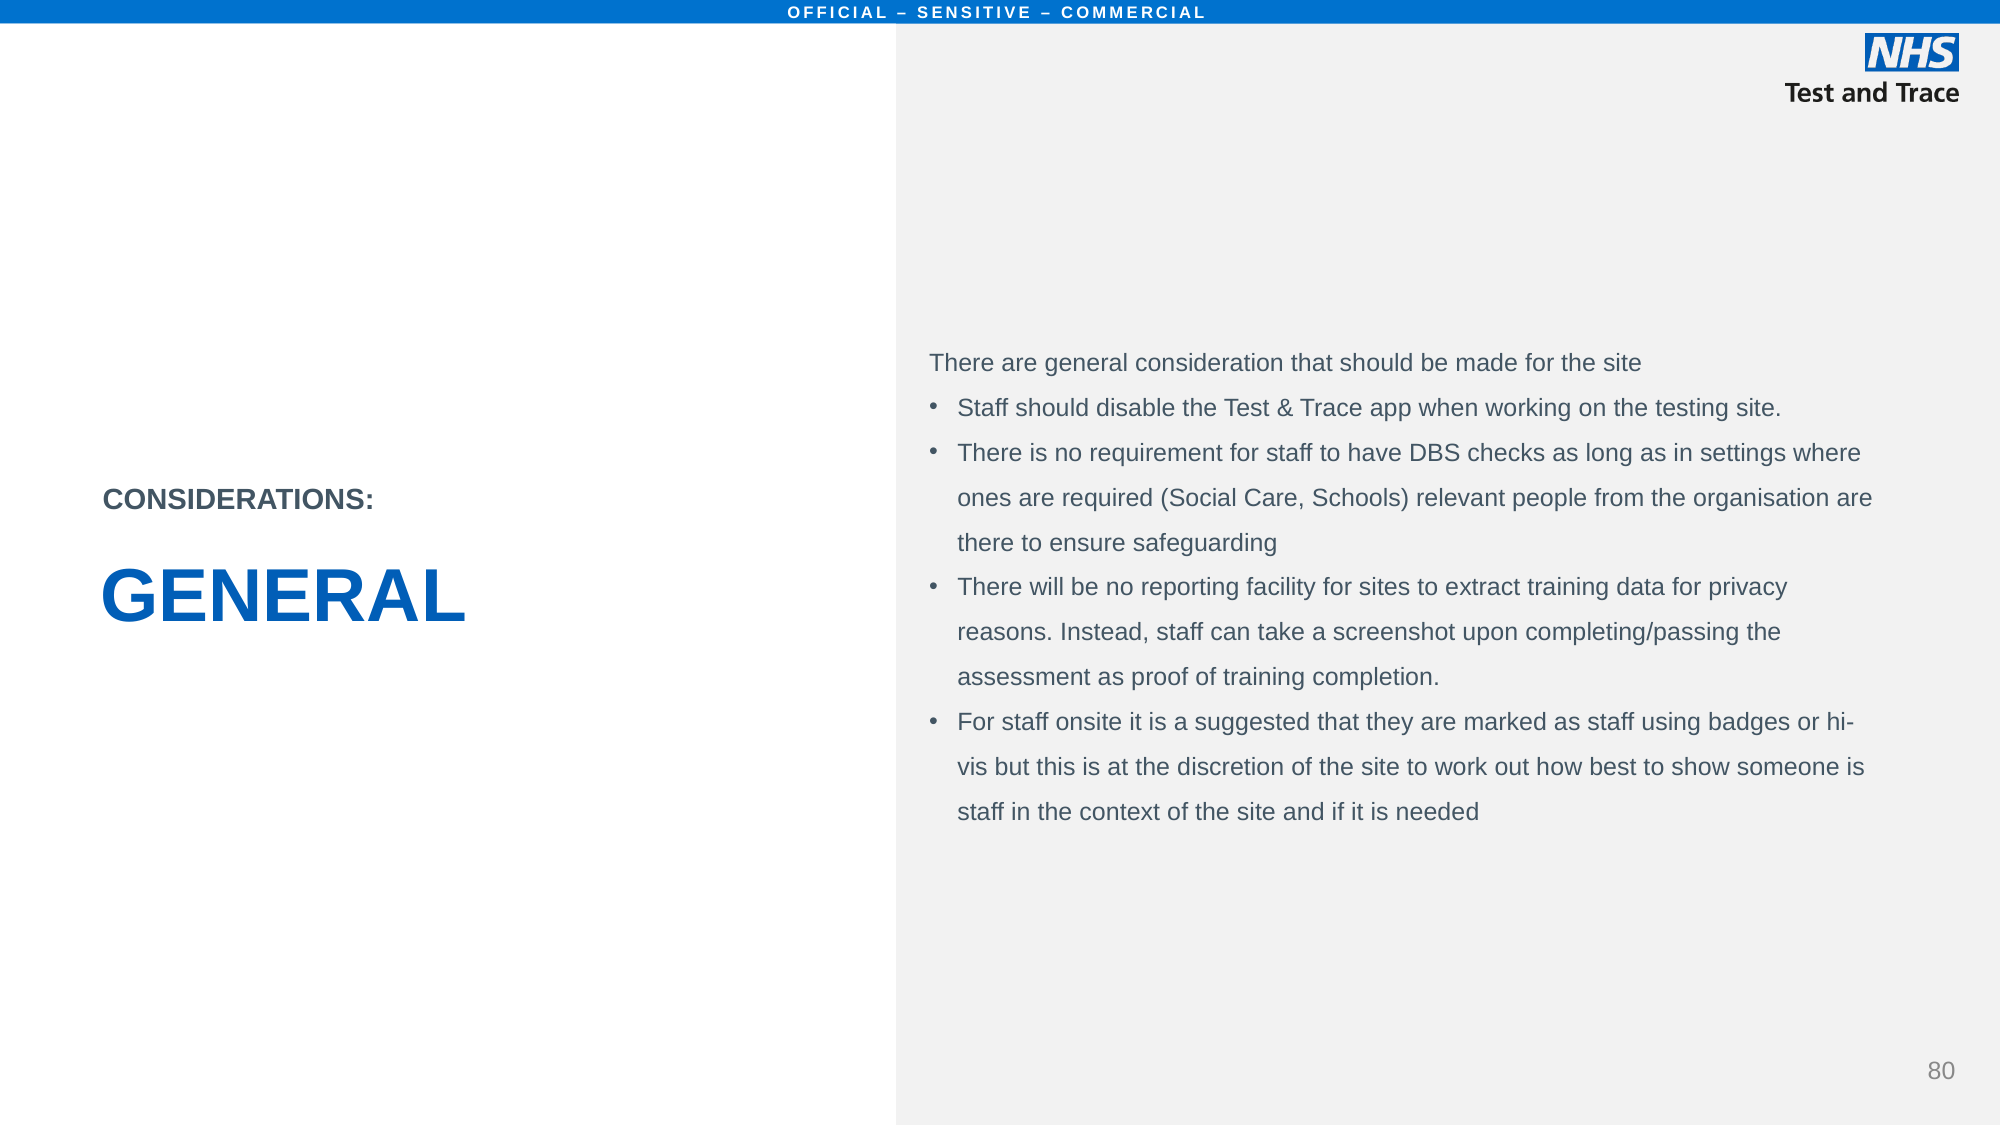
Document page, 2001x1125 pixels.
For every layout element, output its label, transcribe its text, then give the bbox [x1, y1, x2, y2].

picture [1785, 33, 1959, 102]
text_box CONSIDERATIONS: [102, 472, 390, 523]
title GENERAL [0, 0, 897, 1125]
text_box There are general consideration that should be made for the site Staff should disable the Test & Trace app when working on the testing site. There is no requirement for staff to have DBS checks as long as in settings where ones are required (Social Care, Schools) relevant people from the organisation are there to ensure safeguarding There will be no reporting facility for sites to extract training data for privacy reasons. Instead, staff can take a screenshot upon completing/passing the assessment as proof of training completion. For staff onsite it is a suggested that they are marked as staff using badges or hi-vis but this is at the discretion of the site to work out how best to show someone is staff in the context of the site and if it is needed [929, 190, 1898, 1012]
